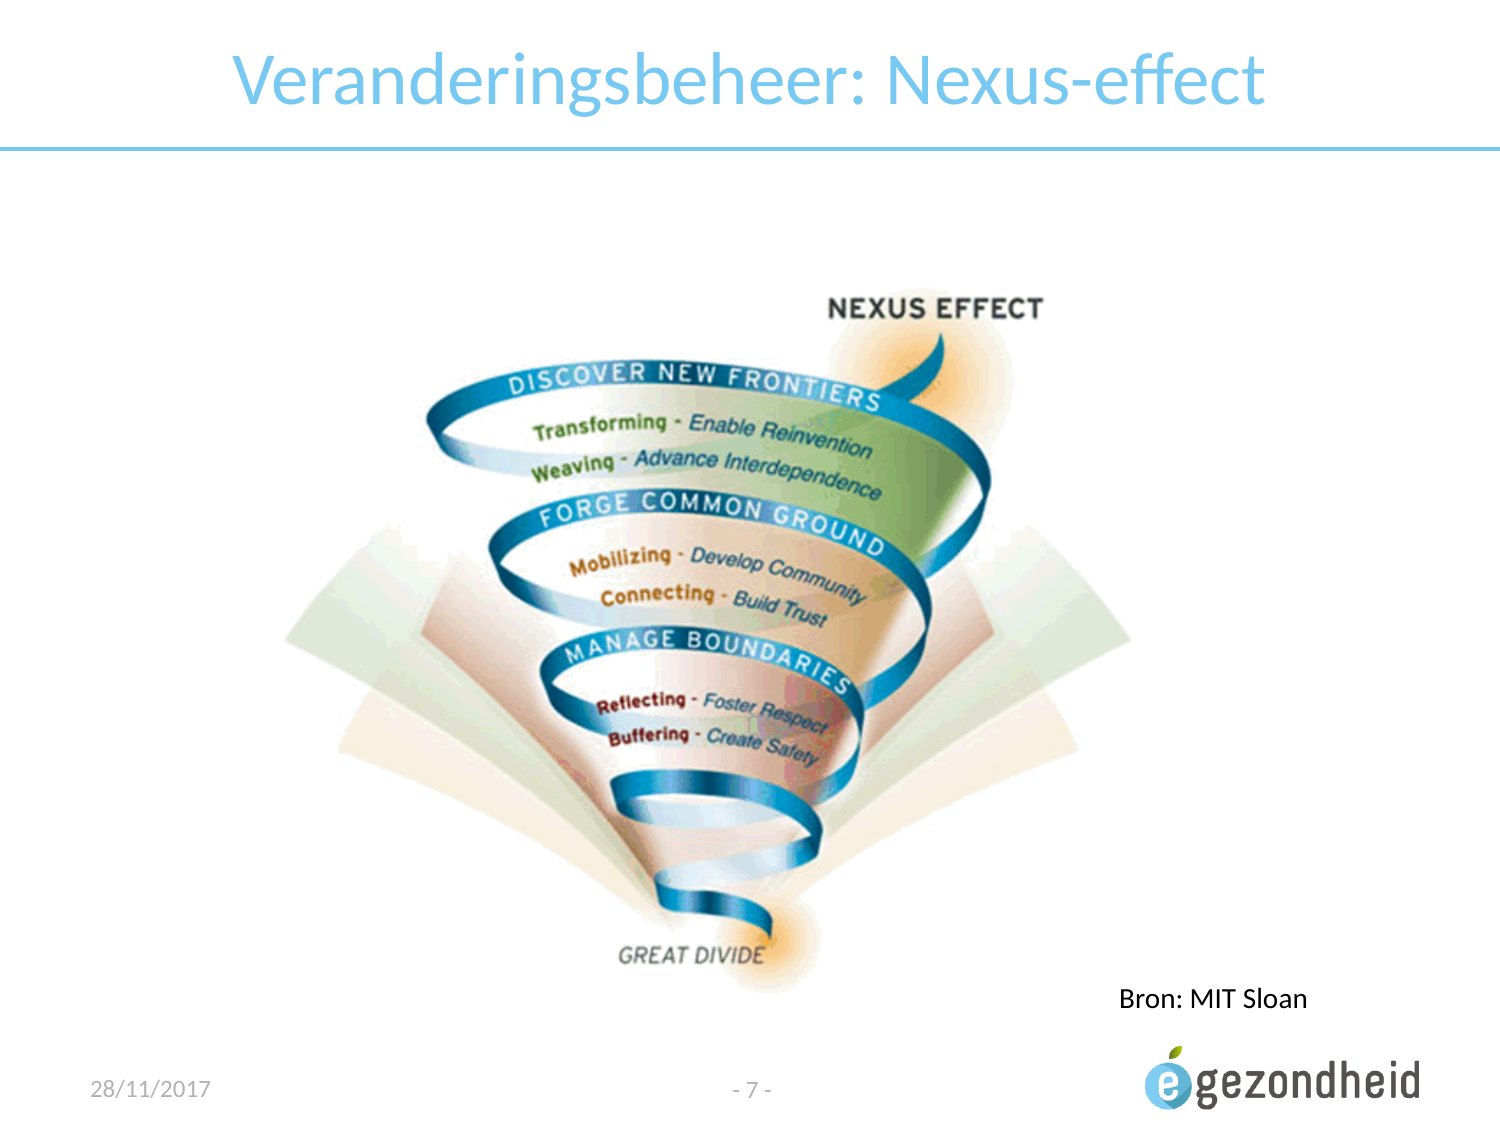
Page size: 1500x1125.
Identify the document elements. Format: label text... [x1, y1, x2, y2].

picture [277, 265, 1143, 1022]
picture [1116, 1037, 1447, 1125]
title Veranderingsbeheer: Nexus-effect [0, 0, 1500, 149]
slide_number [75, 1057, 425, 1118]
slide_number - 7 - [577, 1058, 928, 1119]
text_box Bron: MIT Sloan [1147, 972, 1448, 1022]
